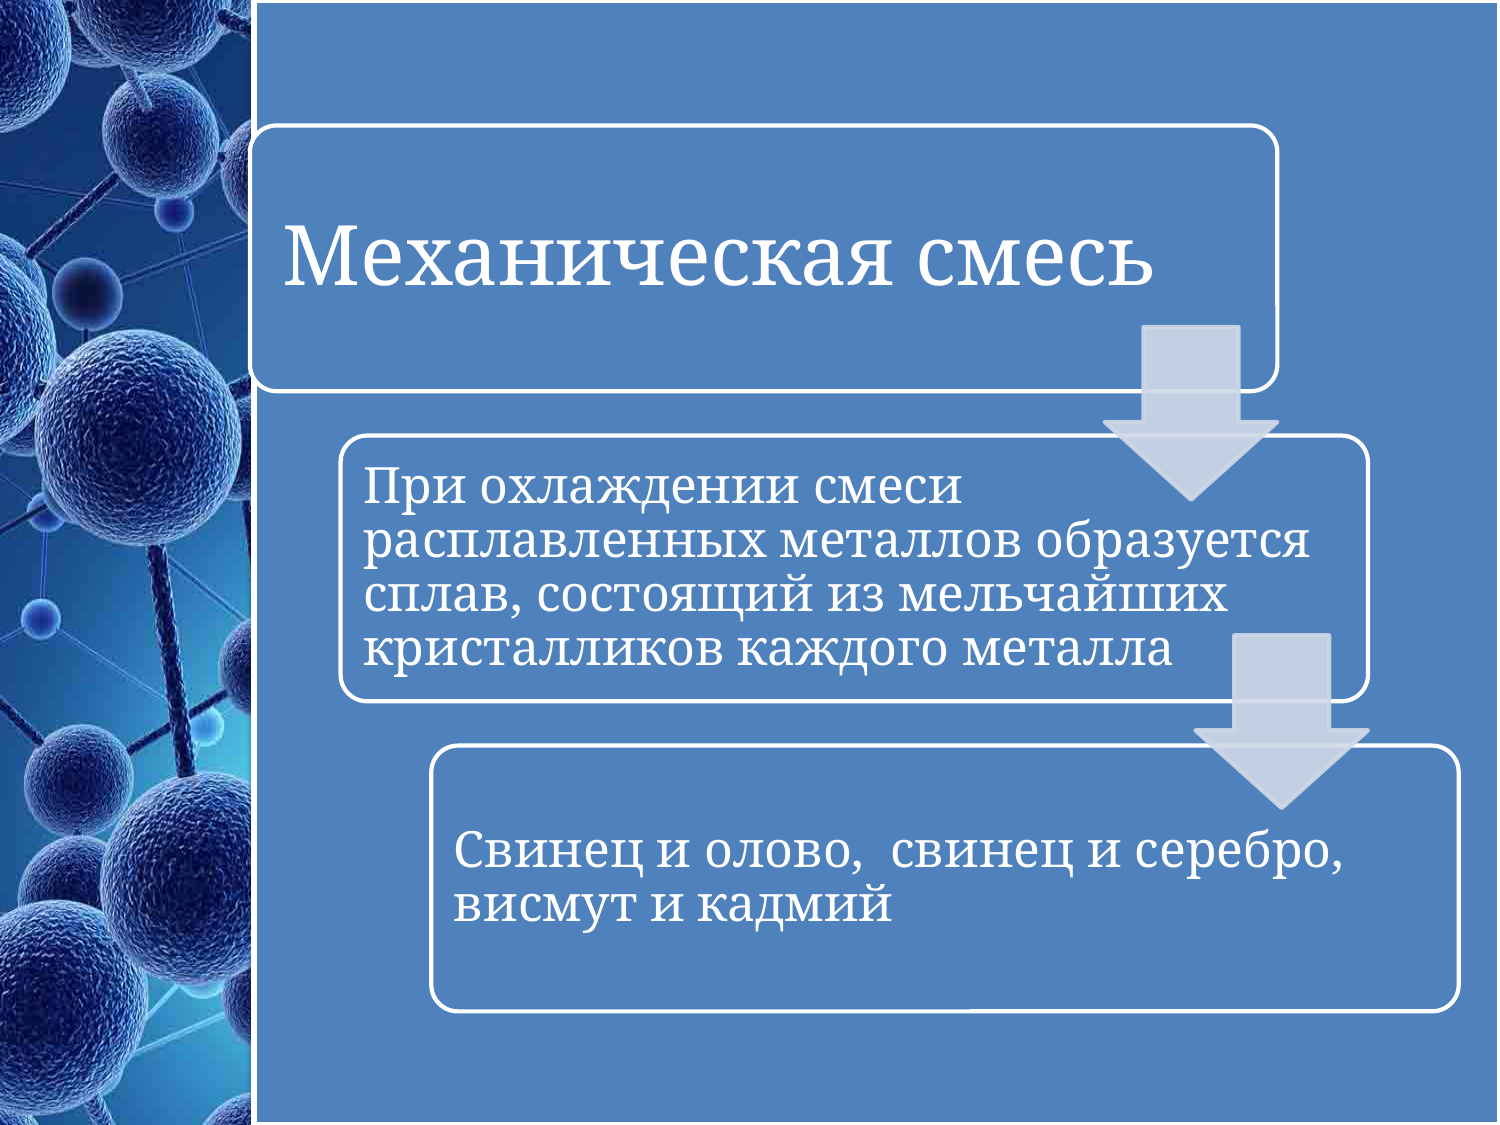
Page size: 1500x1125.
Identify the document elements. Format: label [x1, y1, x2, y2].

text_box [249, 125, 1459, 1012]
picture [0, 0, 251, 1125]
